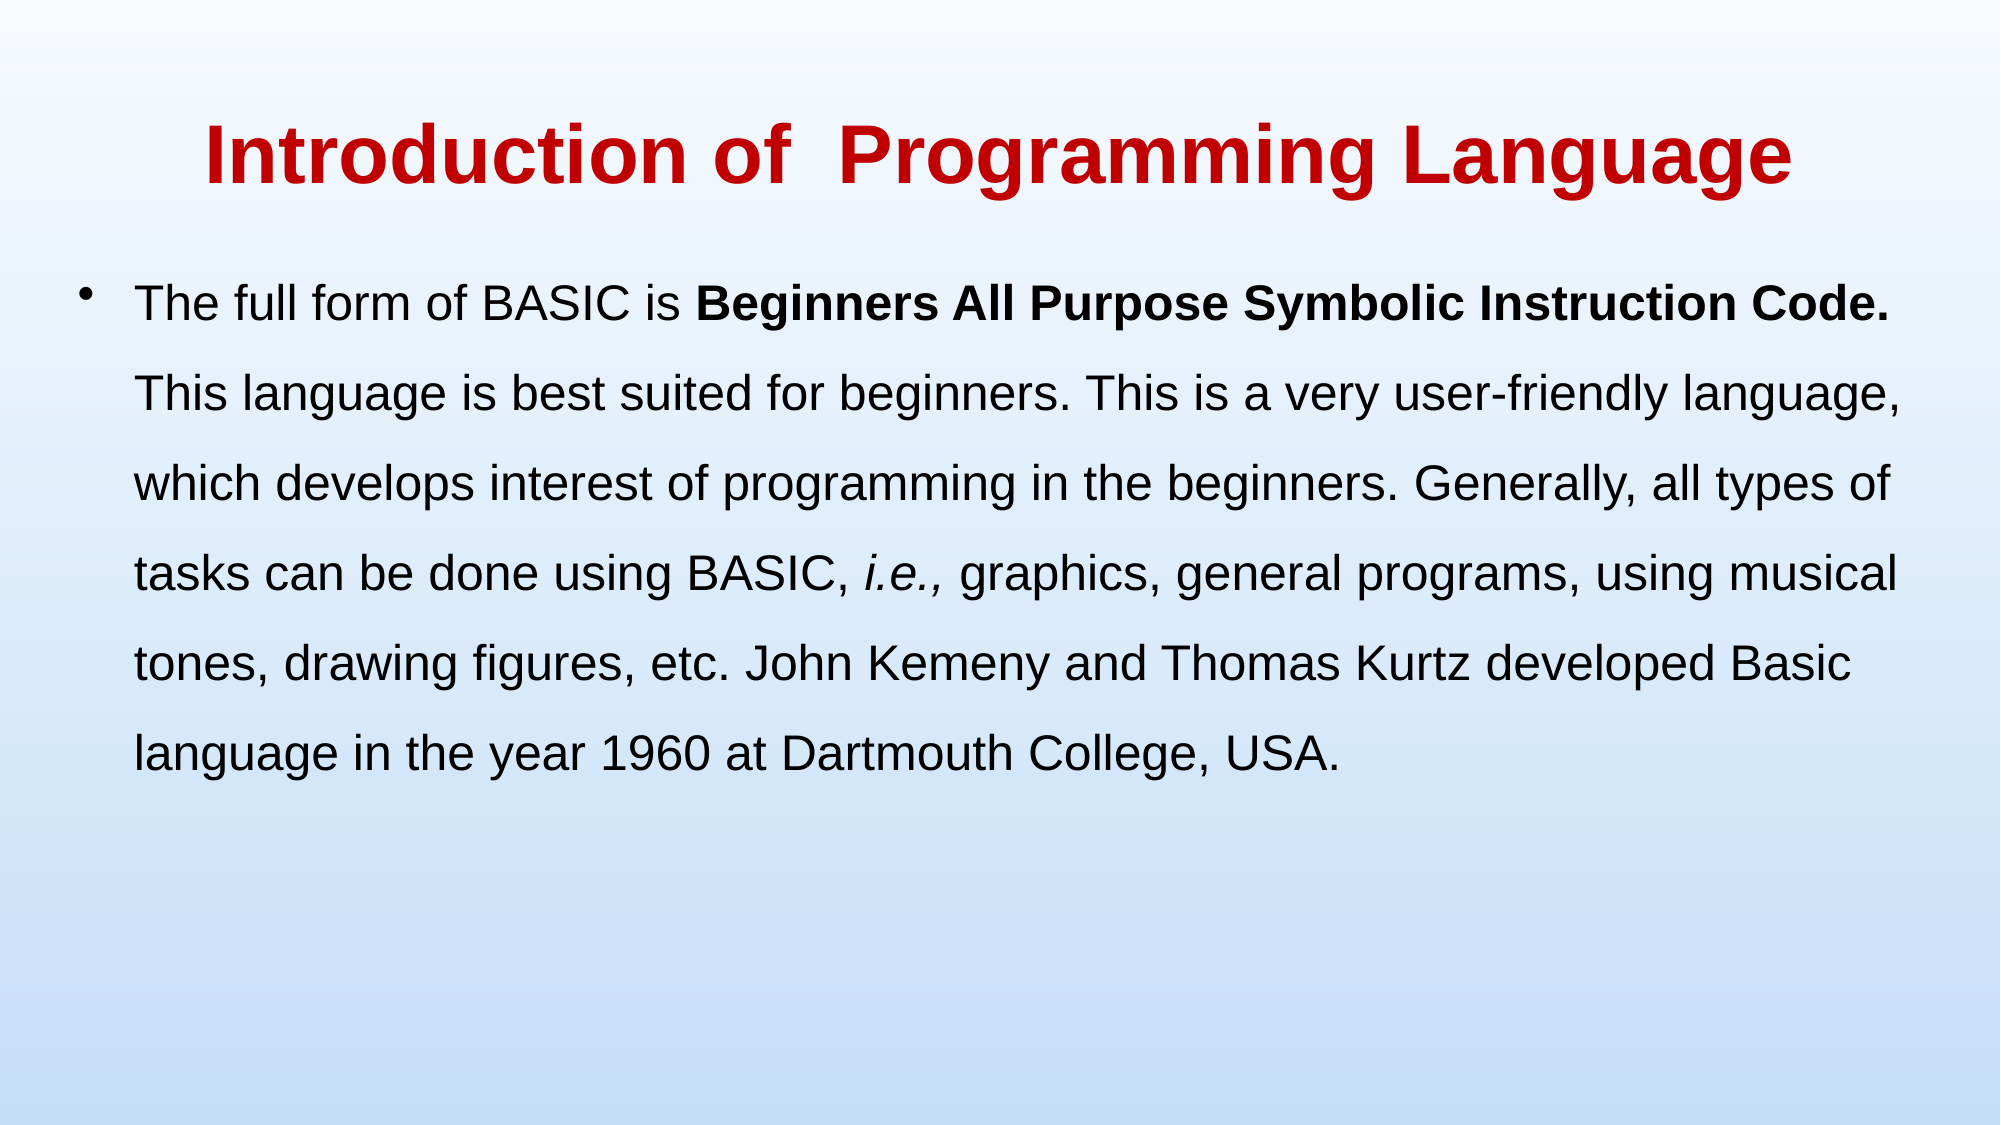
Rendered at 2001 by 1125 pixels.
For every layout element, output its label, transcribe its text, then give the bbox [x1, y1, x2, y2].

title Introduction of Programming Language [99, 44, 1901, 232]
list The full form of BASIC is Beginners All Purpose Symbolic Instruction Code. This language is best suited for beginners. This is a very user-friendly language, which develops interest of programming in the beginners. Generally, all types of tasks can be done using BASIC, i.e., graphics, general programs, using musical tones, drawing figures, etc. John Kemeny and Thomas Kurtz developed Basic language in the year 1960 at Dartmouth College, USA. [62, 232, 1955, 1065]
